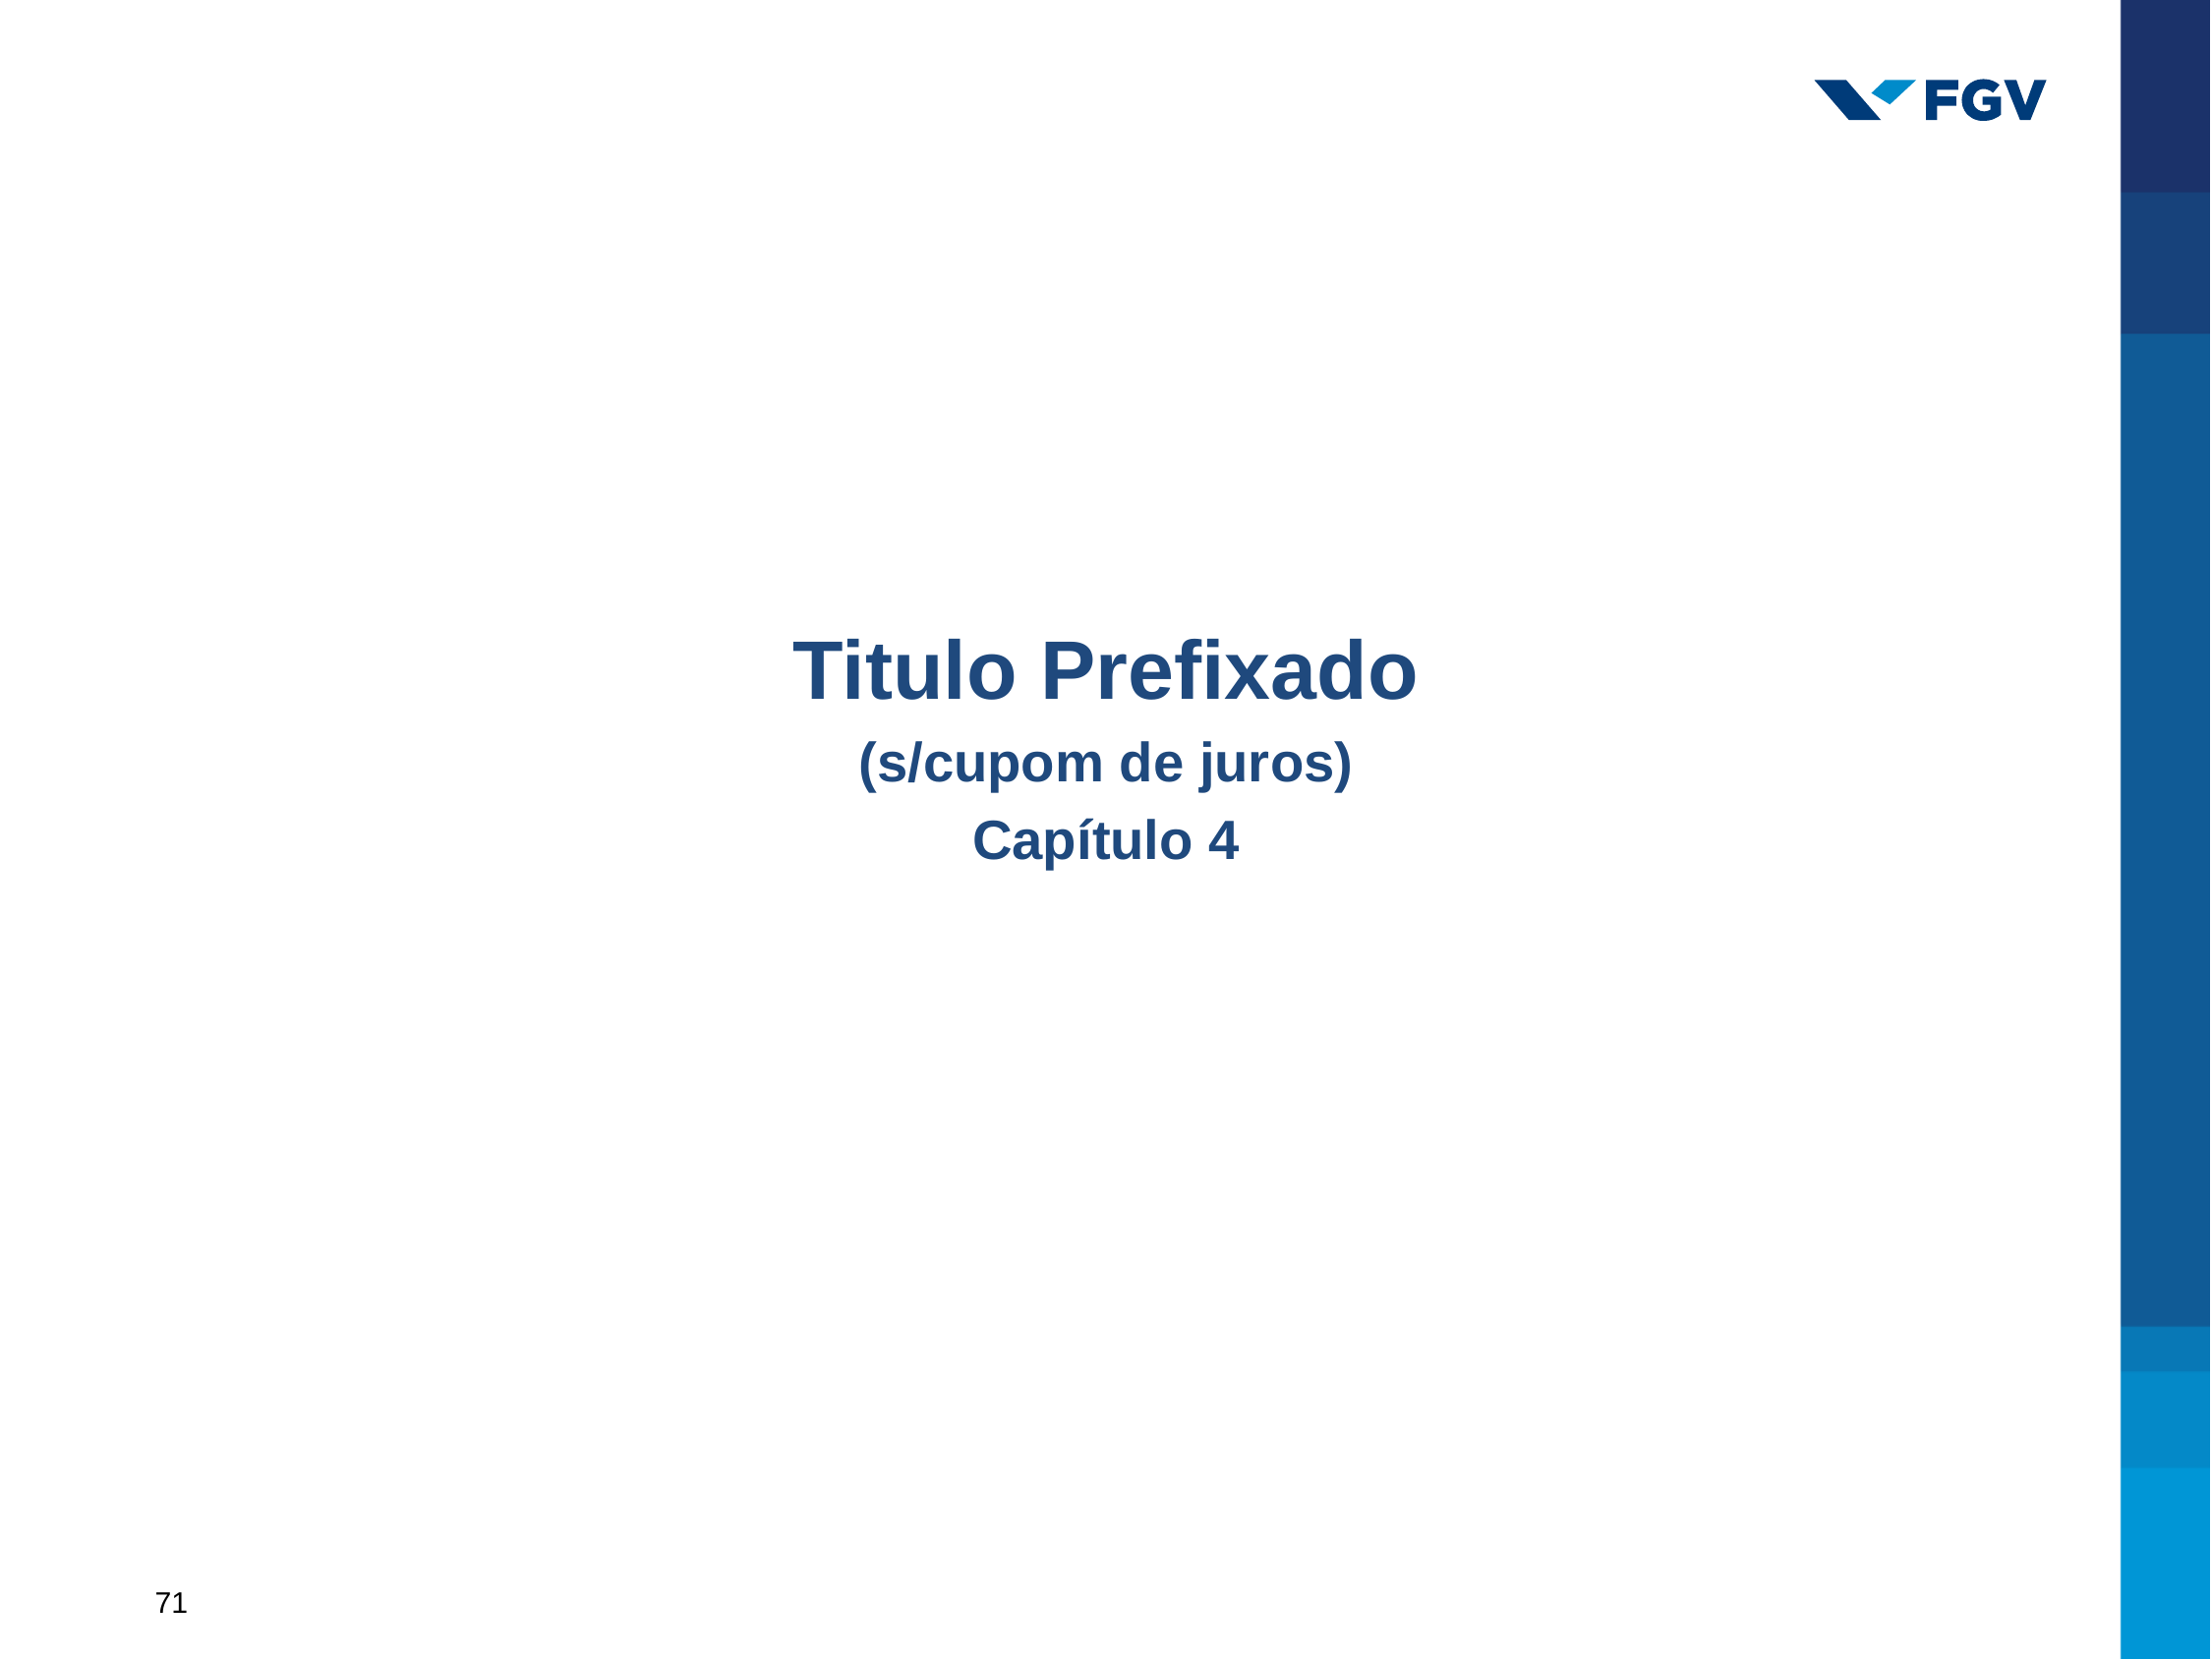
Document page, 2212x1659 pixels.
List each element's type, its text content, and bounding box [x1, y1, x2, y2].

picture [2, 0, 2210, 1659]
list Titulo Prefixado (s/cupom de juros) Capítulo 4 [596, 606, 1616, 880]
